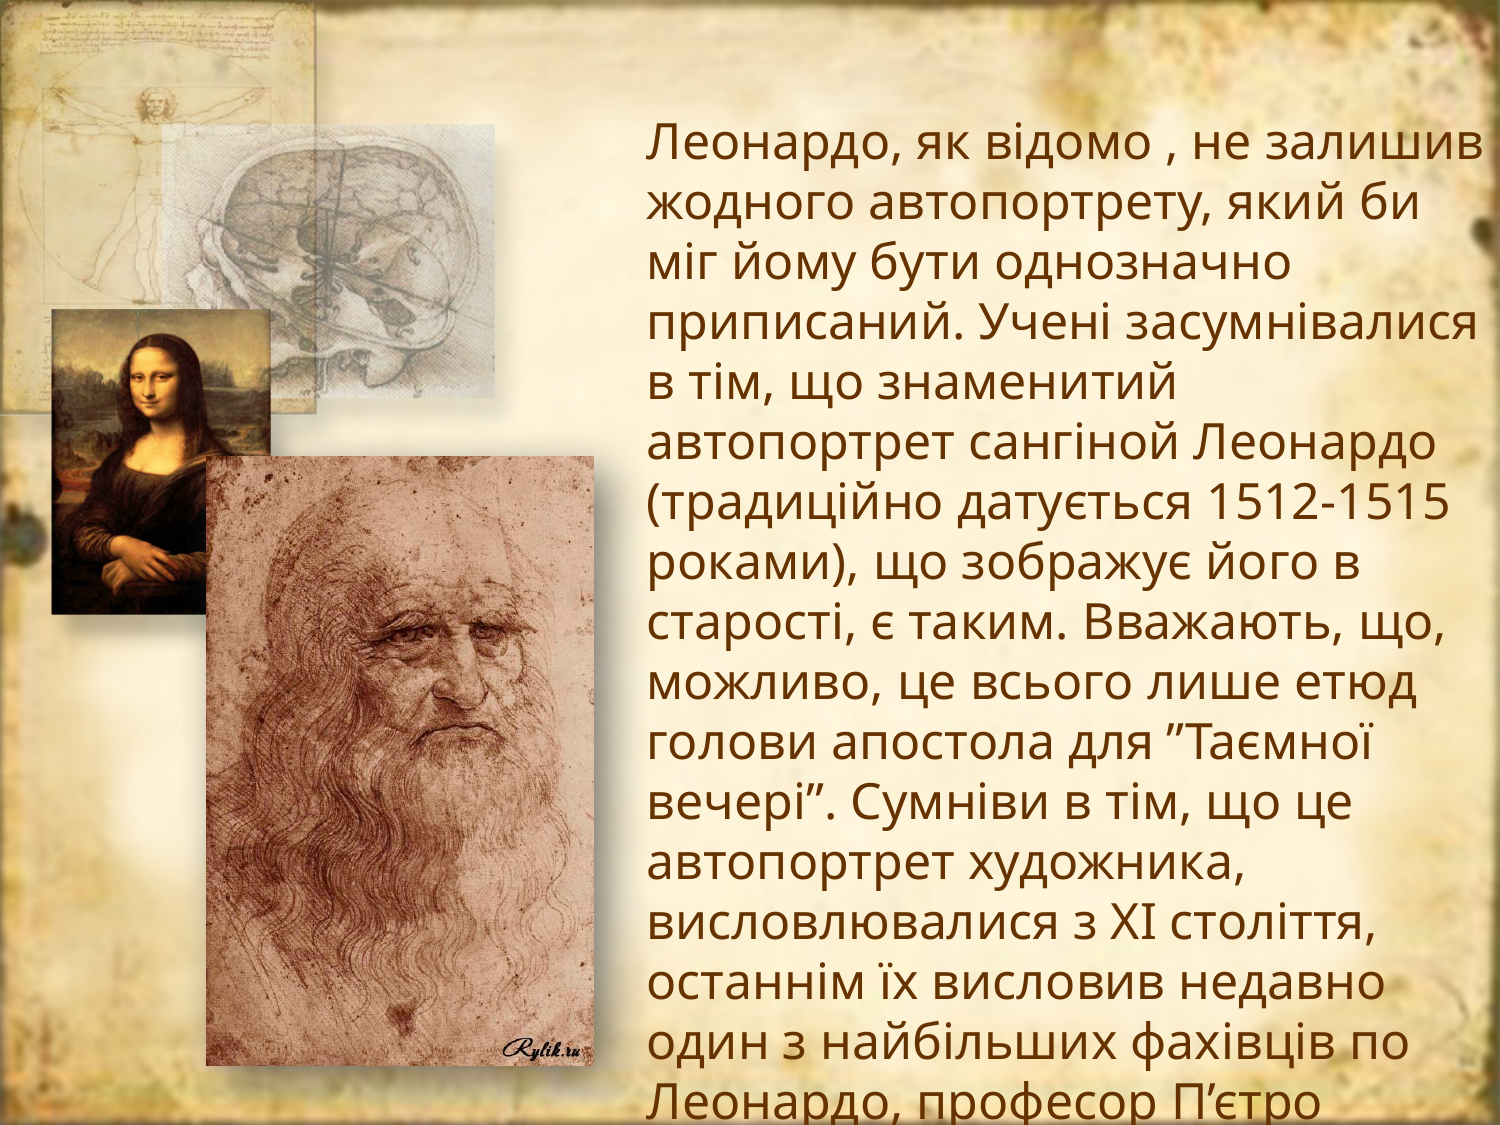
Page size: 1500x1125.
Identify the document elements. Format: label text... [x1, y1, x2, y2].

picture [0, 0, 1500, 1125]
text_box Леонардо, як відомо , не залишив жодного автопортрету, який би міг йому бути однозначно приписаний. Учені засумнівалися в тім, що знаменитий автопортрет сангіной Леонардо (традиційно датується 1512-1515 роками), що зображує його в старості, є таким. Вважають, що, можливо, це всього лише етюд голови апостола для ”Таємної вечері”. Сумніви в тім, що це автопортрет художника, висловлювалися з XІ століття, останнім їх висловив недавно один з найбільших фахівців по Леонардо, професор П’єтро Марані. [631, 101, 1500, 1125]
